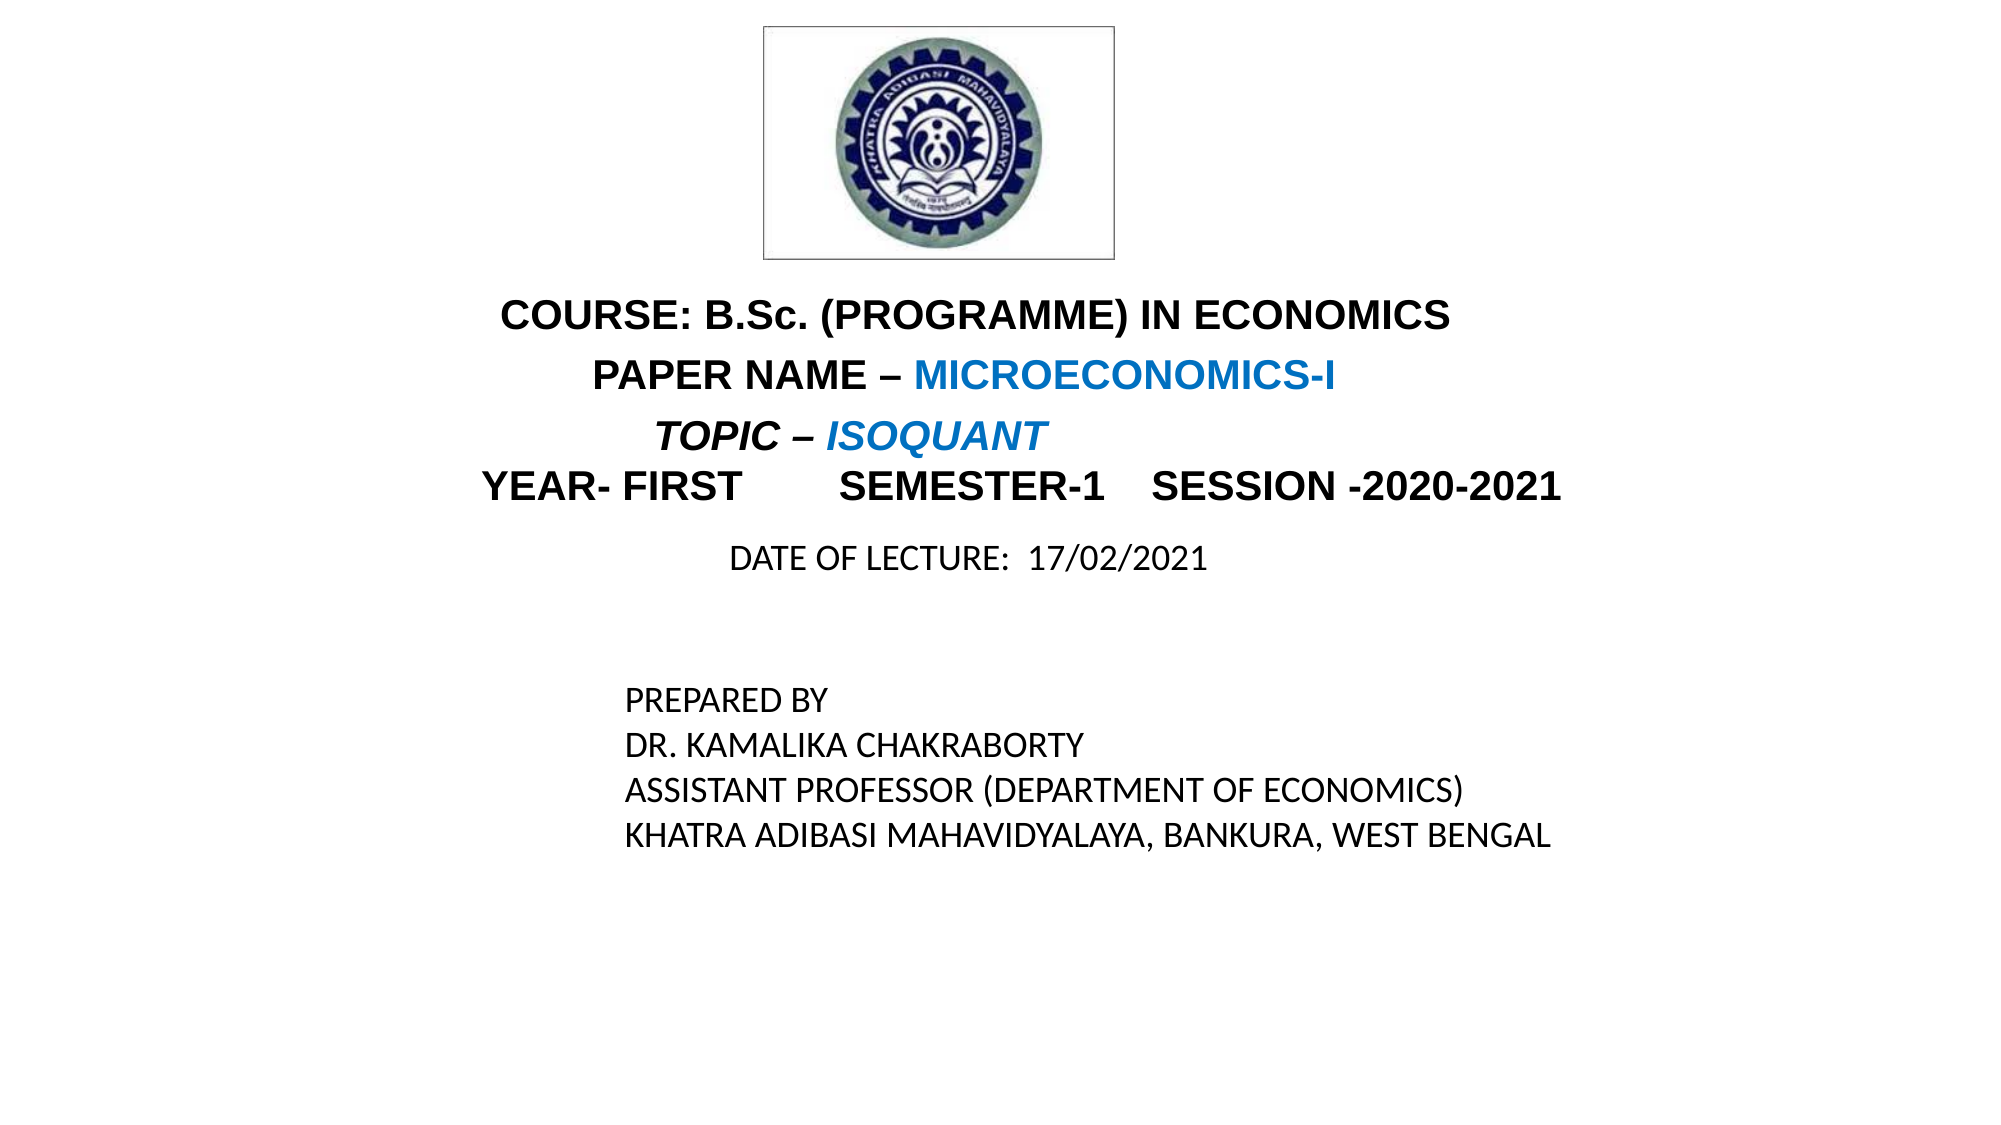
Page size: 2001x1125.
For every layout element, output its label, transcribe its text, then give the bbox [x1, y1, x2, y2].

text_box PREPARED BY DR. KAMALIKA CHAKRABORTY ASSISTANT PROFESSOR (DEPARTMENT OF ECONOMICS) KHATRA ADIBASI MAHAVIDYALAYA, BANKURA, WEST BENGAL [610, 667, 1691, 863]
text_box DATE OF LECTURE: 17/02/2021 [714, 526, 1270, 586]
text_box TOPIC – ISOQUANT YEAR- FIRST SEMESTER-1 SESSION -2020-2021 [374, 400, 1853, 766]
picture [763, 26, 1115, 260]
text_box COURSE: B.Sc. (PROGRAMME) IN ECONOMICS [485, 280, 1509, 346]
text_box PAPER NAME – MICROECONOMICS-I [187, 340, 1741, 406]
